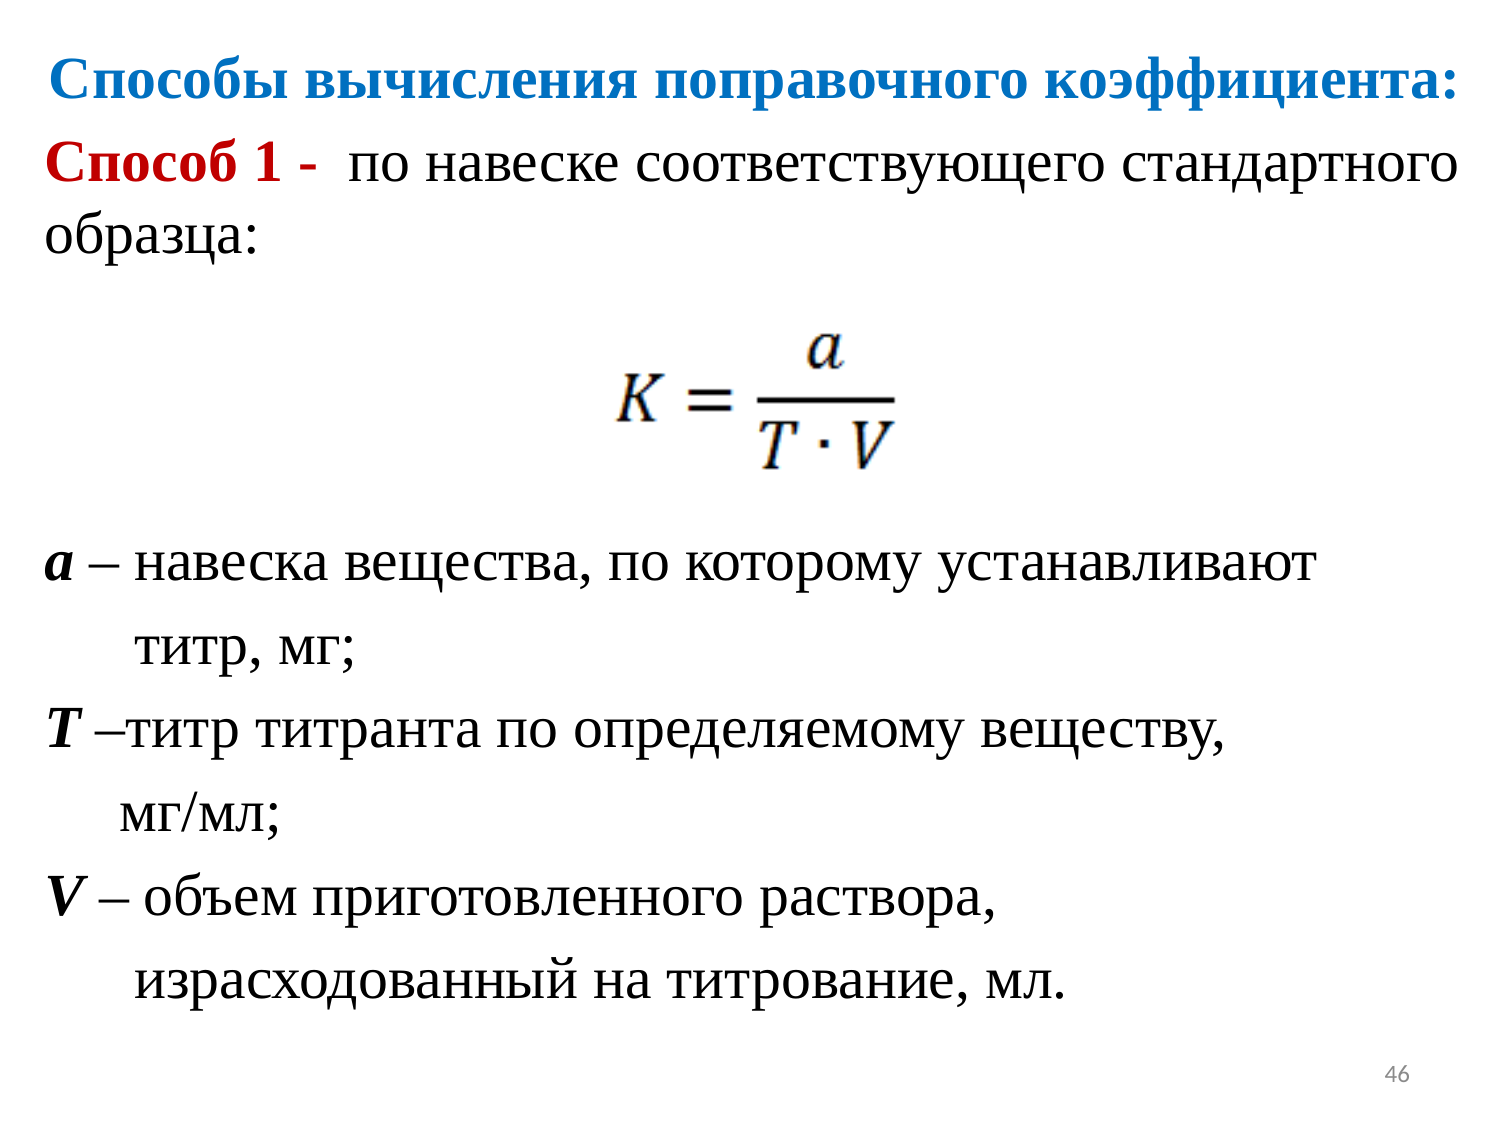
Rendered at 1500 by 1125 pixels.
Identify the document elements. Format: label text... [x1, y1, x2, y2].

subtitle Способы вычисления поправочного коэффициента: Способ 1 - по навеске соответствующего стандартного образца: а – навеска вещества, по которому устанавливают титр, мг; Т –титр титранта по определяемому веществу, мг/мл; V – объем приготовленного раствора, израсходованный на титрование, мл. [29, 30, 1483, 1083]
slide_number 46 [1074, 1042, 1425, 1103]
picture [581, 306, 935, 497]
